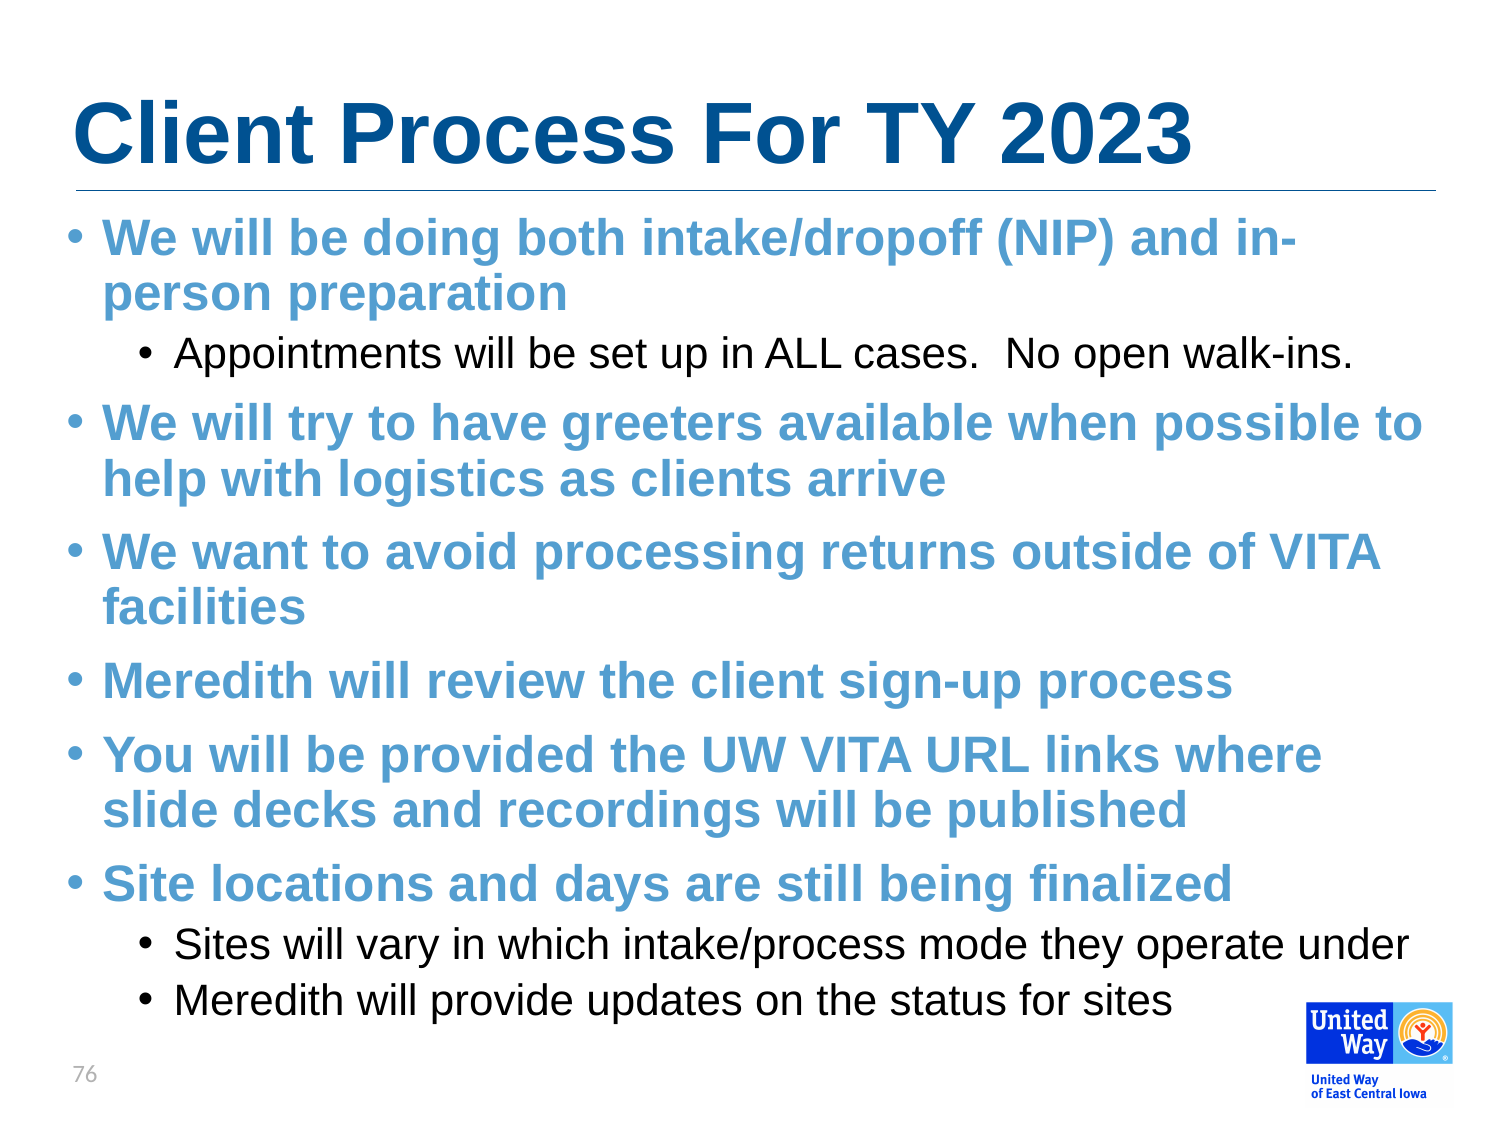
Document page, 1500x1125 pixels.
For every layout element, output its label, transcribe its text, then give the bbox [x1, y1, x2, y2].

slide_number 76 [57, 1078, 395, 1103]
picture [1305, 1001, 1454, 1108]
title Client Process For TY 2023 [57, 80, 1449, 191]
list We will be doing both intake/dropoff (NIP) and in-person preparation Appointments will be set up in ALL cases. No open walk-ins. We will try to have greeters available when possible to help with logistics as clients arrive We want to avoid processing returns outside of VITA facilities Meredith will review the client sign-up process You will be provided the UW VITA URL links where slide decks and recordings will be published Site locations and days are still being finalized Sites will vary in which intake/process mode they operate under Meredith will provide updates on the status for sites [51, 203, 1443, 1078]
